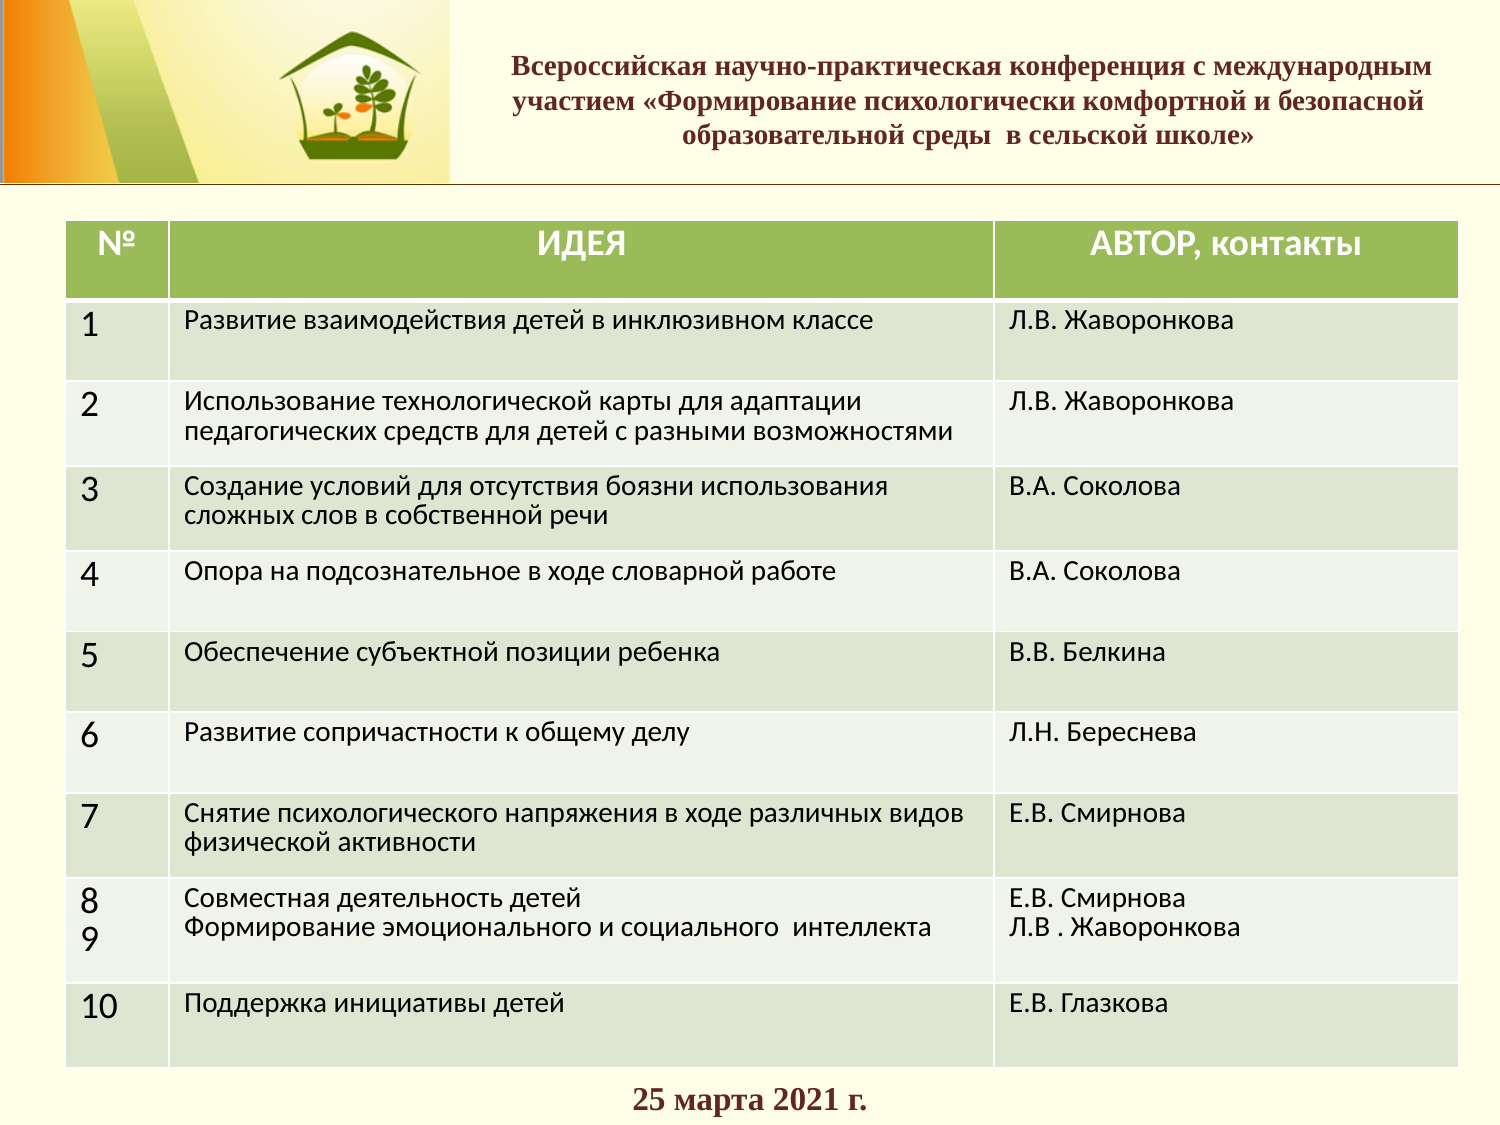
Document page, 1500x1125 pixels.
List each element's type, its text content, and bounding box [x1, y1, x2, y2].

text_box Всероссийская научно-практическая конференция с международным участием «Формирование психологически комфортной и безопасной образовательной среды в сельской школе» [454, 38, 1500, 145]
table_cell 4 [66, 552, 168, 631]
table_cell 6 [66, 713, 168, 792]
text_box 25 марта 2021 г. [383, 1069, 1117, 1125]
table_header АВТОР, контакты [995, 221, 1458, 298]
table_cell Использование технологической карты для адаптации педагогических средств для детей с разными возможностями [170, 382, 993, 465]
table_cell Обеспечение субъектной позиции ребенка [170, 632, 993, 711]
table_cell Е.В. Смирнова Л.В . Жаворонкова [995, 879, 1458, 982]
table_cell Е.В. Глазкова [995, 984, 1458, 1067]
table_cell 1 [66, 303, 168, 380]
table_cell Л.В. Жаворонкова [995, 382, 1458, 465]
table_cell В.В. Белкина [995, 632, 1458, 711]
table_cell Л.В. Жаворонкова [995, 303, 1458, 380]
table_cell 8 9 [66, 879, 168, 982]
table_header ИДЕЯ [170, 221, 993, 298]
table_cell Поддержка инициативы детей [170, 984, 993, 1067]
table_cell В.А. Соколова [995, 552, 1458, 631]
table_header № [66, 221, 168, 298]
table_cell В.А. Соколова [995, 467, 1458, 550]
table_cell Е.В. Смирнова [995, 794, 1458, 877]
table_cell Л.Н. Береснева [995, 713, 1458, 792]
table_cell Совместная деятельность детей Формирование эмоционального и социального интеллекта [170, 879, 993, 982]
table_cell Снятие психологического напряжения в ходе различных видов физической активности [170, 794, 993, 877]
table_cell Опора на подсознательное в ходе словарной работе [170, 552, 993, 631]
table_cell 7 [66, 794, 168, 877]
table_cell 5 [66, 632, 168, 711]
table_cell 3 [66, 467, 168, 550]
table_cell Развитие взаимодействия детей в инклюзивном классе [170, 303, 993, 380]
picture [0, 0, 450, 184]
table_cell 10 [66, 984, 168, 1067]
table_cell Создание условий для отсутствия боязни использования сложных слов в собственной речи [170, 467, 993, 550]
table_cell Развитие сопричастности к общему делу [170, 713, 993, 792]
table_cell 2 [66, 382, 168, 465]
